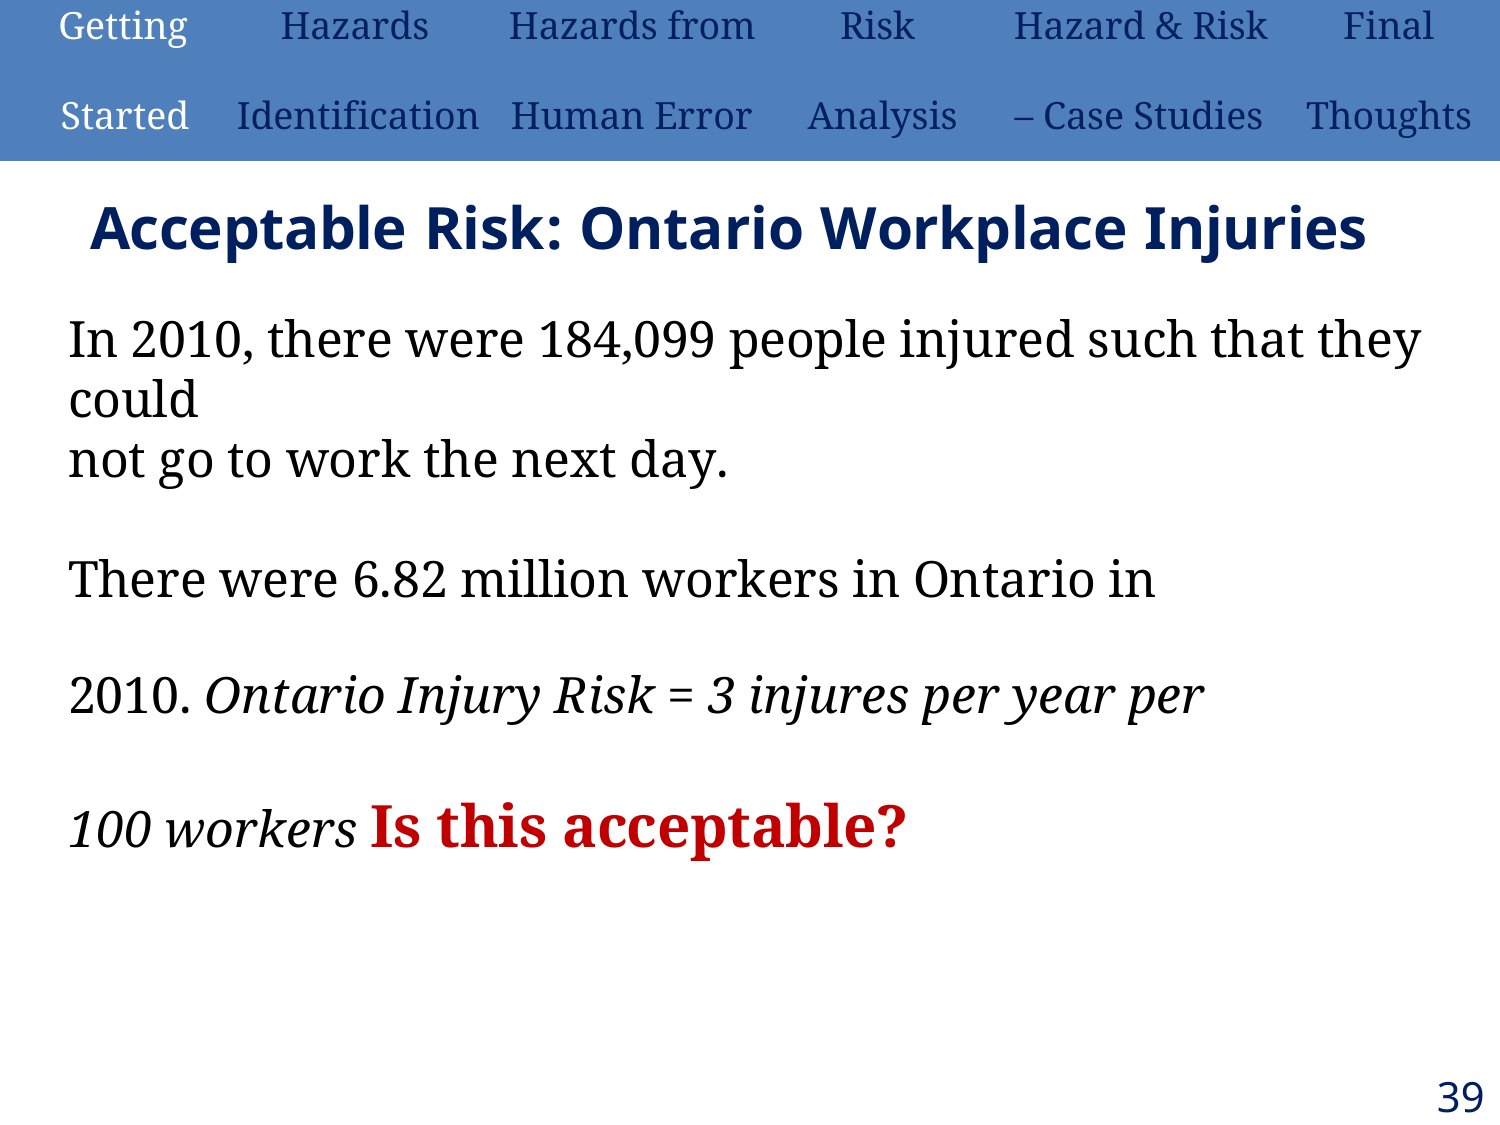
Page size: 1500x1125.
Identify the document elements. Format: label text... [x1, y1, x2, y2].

table_cell Identification [208, 90, 483, 161]
table_header Final [1276, 0, 1500, 90]
table_header Hazards from [483, 0, 769, 90]
table_header Hazard & Risk [978, 0, 1276, 90]
table_cell – Case Studies [978, 90, 1276, 161]
slide_number 39 [1432, 1071, 1487, 1125]
table_cell Thoughts [1276, 90, 1500, 161]
table_cell Started [53, 90, 208, 161]
table_header Hazards [208, 0, 483, 90]
table_cell Human Error [483, 90, 769, 161]
table_header Risk [769, 0, 978, 90]
table_header Getting [53, 0, 208, 90]
title Acceptable Risk: Ontario Workplace Injuries [37, 192, 1463, 381]
list In 2010, there were 184,099 people injured such that they could not go to work the next day. There were 6.82 million workers in Ontario in 2010. Ontario Injury Risk = 3 injures per year per 100 workers Is this acceptable? [55, 381, 1445, 946]
table_cell Analysis [769, 90, 978, 161]
